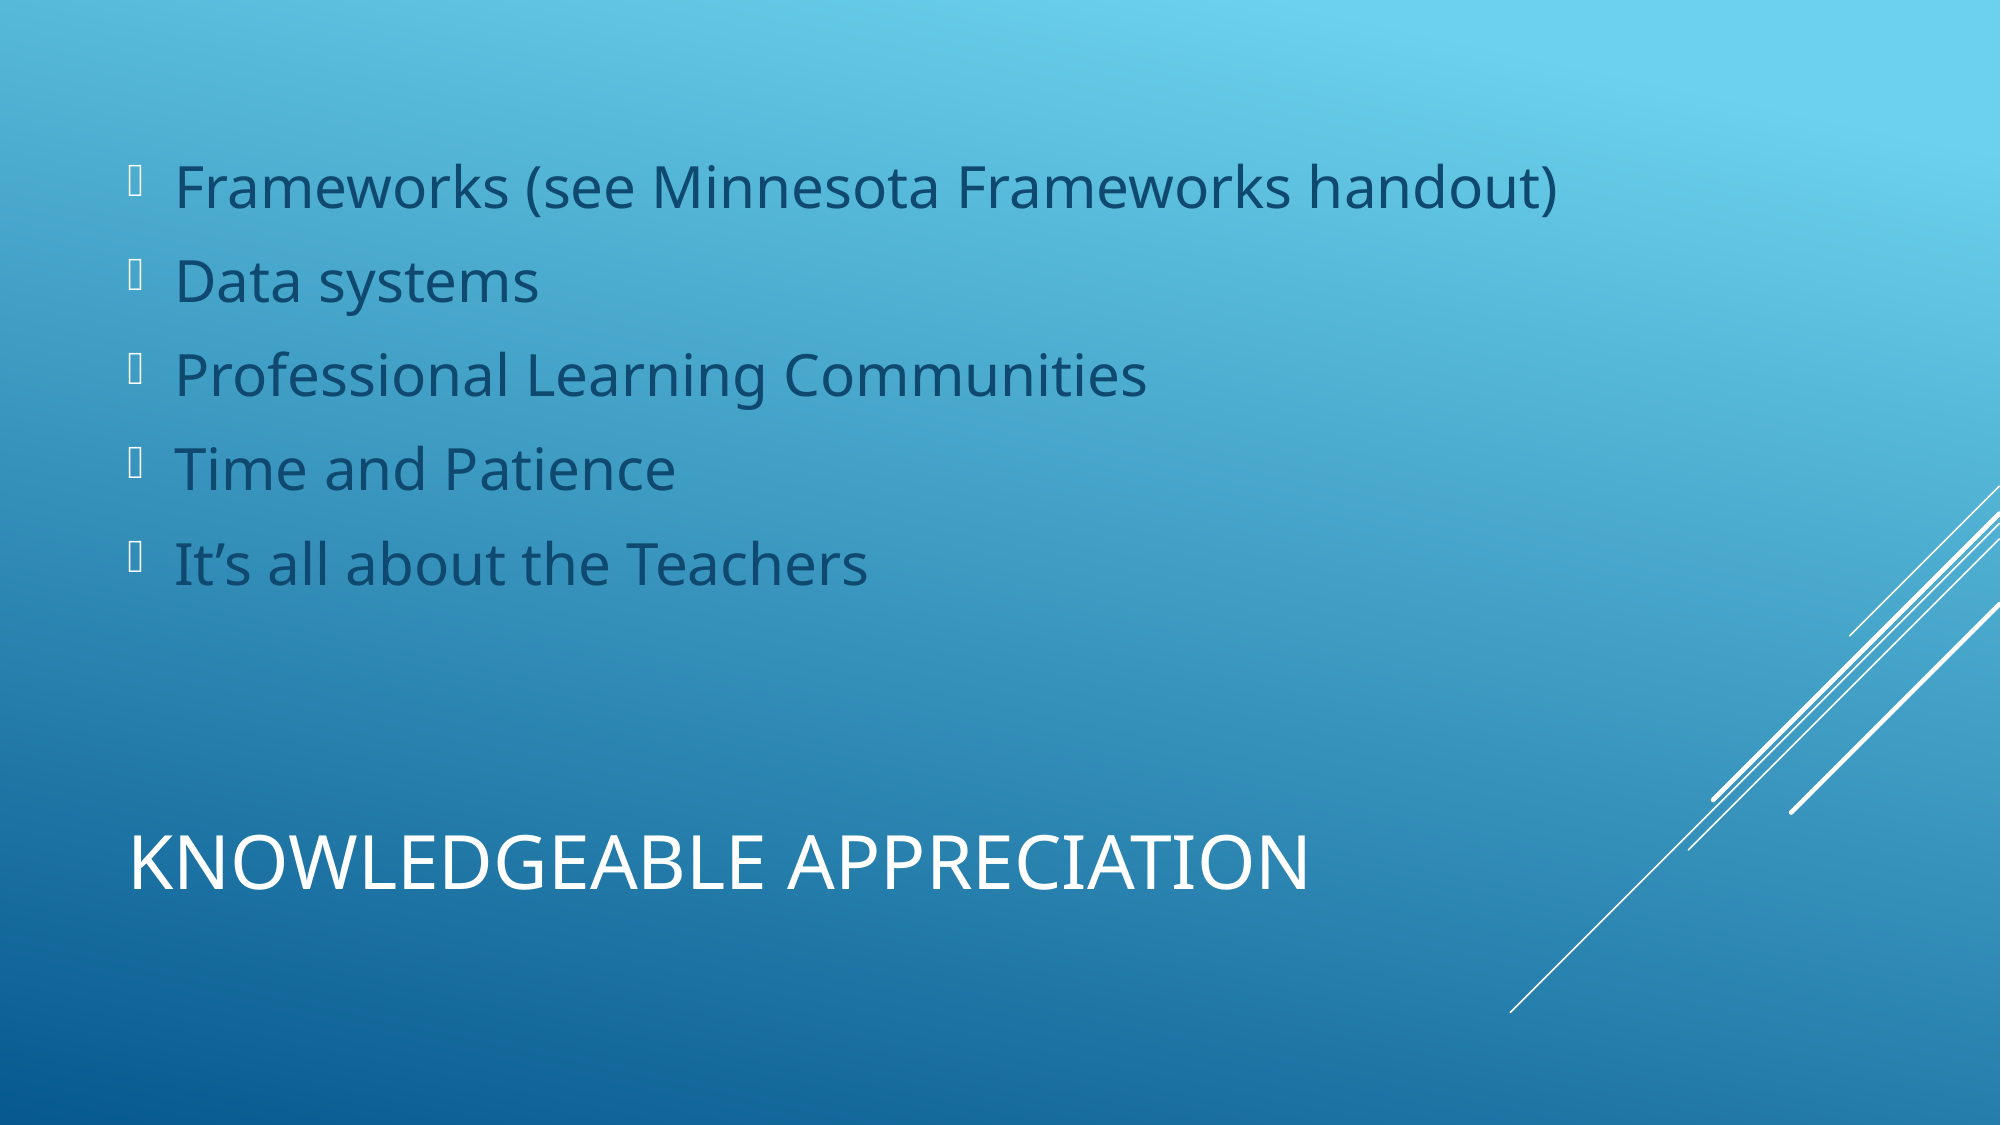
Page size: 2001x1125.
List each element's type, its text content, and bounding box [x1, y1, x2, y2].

list Frameworks (see Minnesota Frameworks handout) Data systems Professional Learning Communities Time and Patience It’s all about the Teachers [112, 112, 1673, 706]
title Knowledgeable appreciation [112, 736, 1513, 984]
